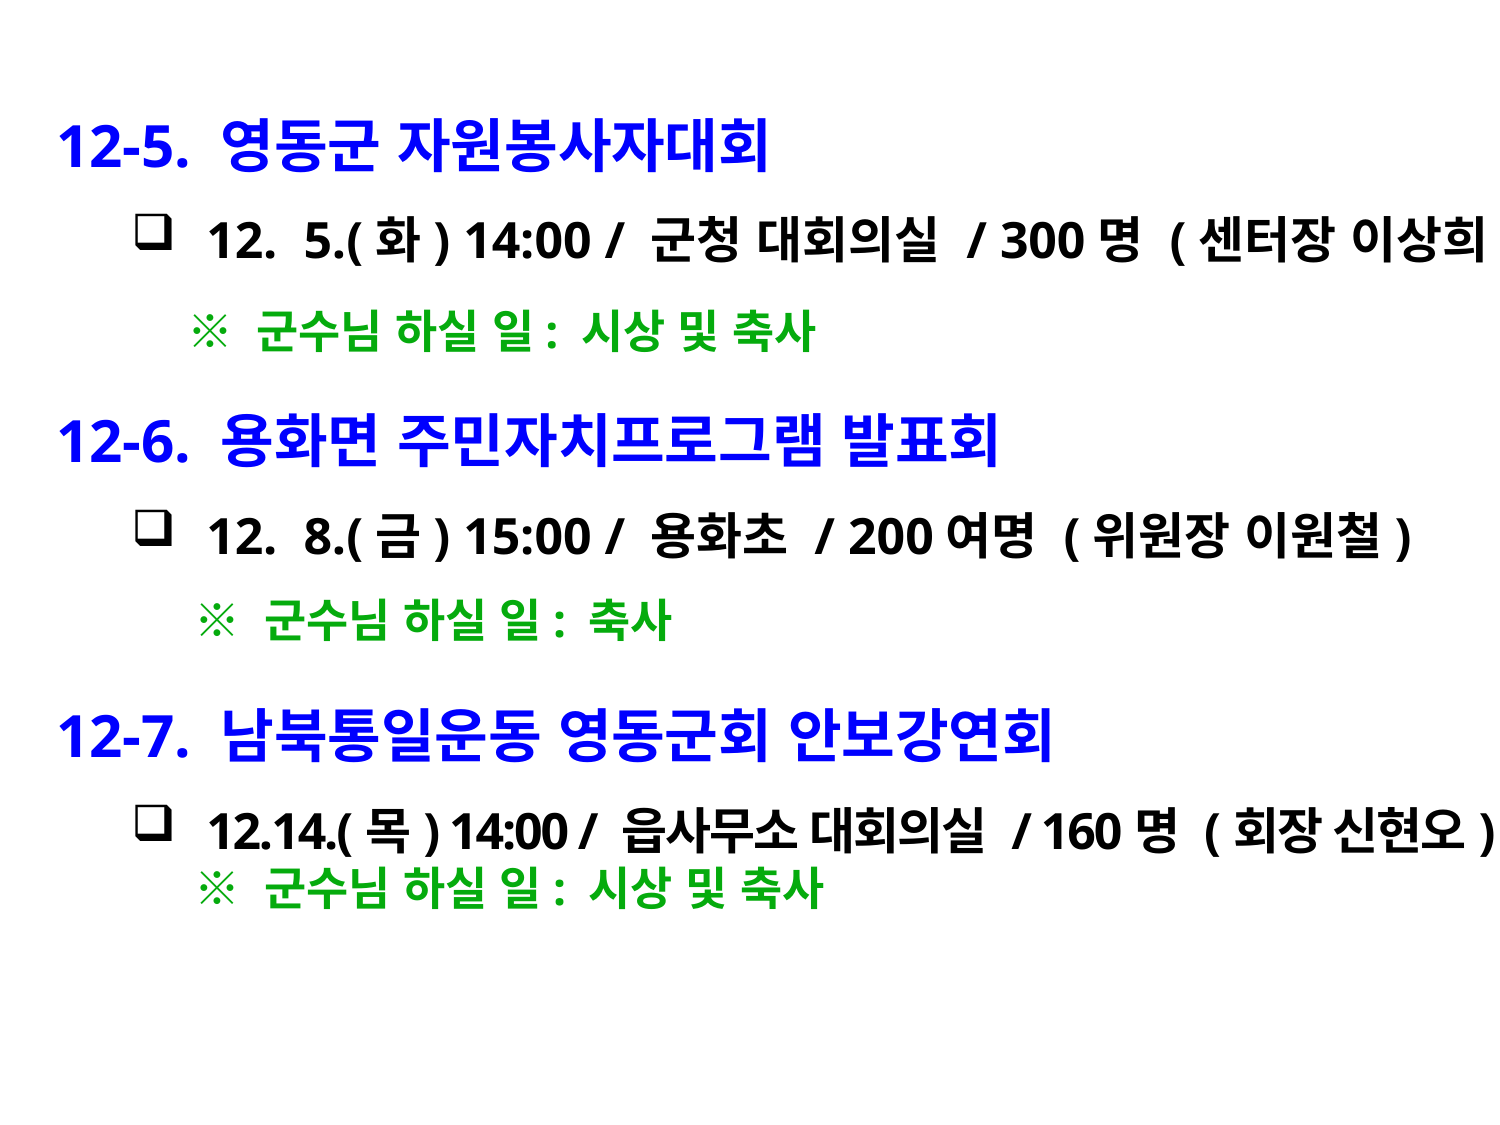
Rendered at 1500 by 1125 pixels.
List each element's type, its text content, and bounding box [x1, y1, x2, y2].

text_box 12-6. 용화면 주민자치프로그램 발표회 12. 8.(금) 15:00 / 용화초 / 200여명 (위원장 이원철) ※ 군수님 하실 일: 축사 [41, 361, 1500, 643]
text_box 12-5. 영동군 자원봉사자대회 12. 5.(화) 14:00 / 군청 대회의실 / 300명 (센터장 이상희) ※ 군수님 하실 일: 시상 및 축사 [41, 66, 1477, 360]
text_box 12-7. 남북통일운동 영동군회 안보강연회 12.14.(목) 14:00 / 읍사무소 대회의실 / 160명 (회장 신현오) ※ 군수님 하실 일: 시상 및 축사 [41, 656, 1500, 927]
